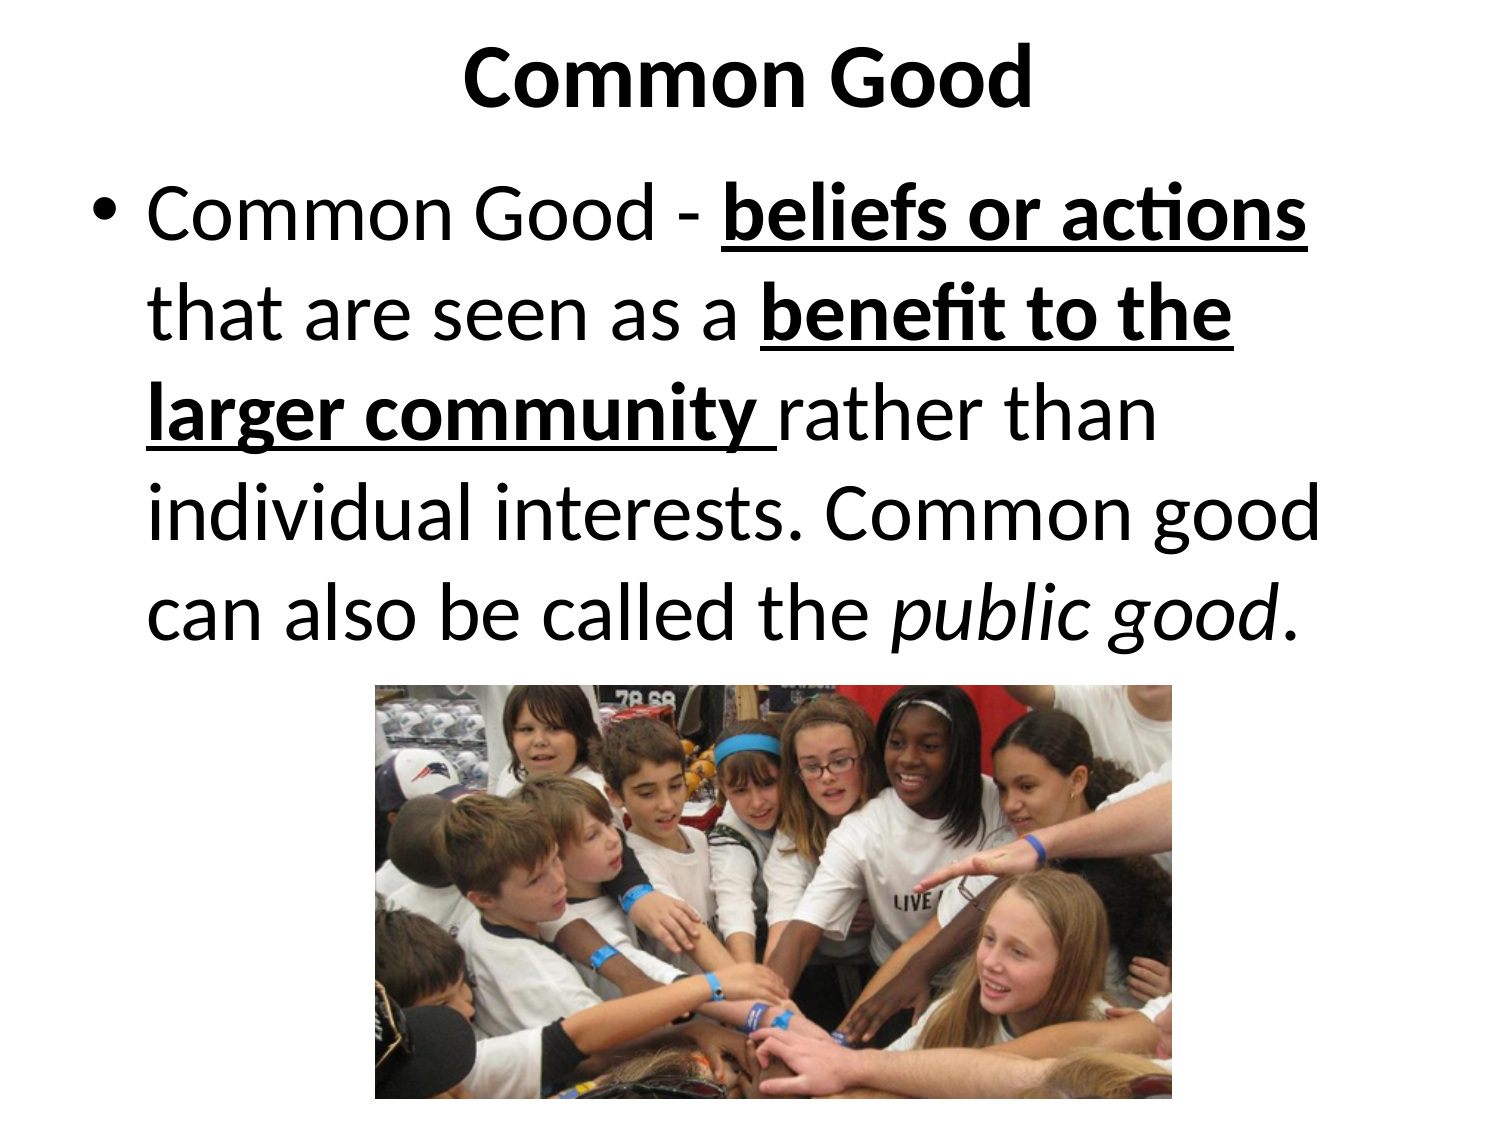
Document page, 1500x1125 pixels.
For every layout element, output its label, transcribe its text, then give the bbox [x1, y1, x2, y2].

picture [374, 685, 1173, 1099]
list Common Good - beliefs or actions that are seen as a benefit to the larger community rather than individual interests. Common good can also be called the public good. [75, 149, 1425, 968]
title Common Good [75, 0, 1425, 143]
